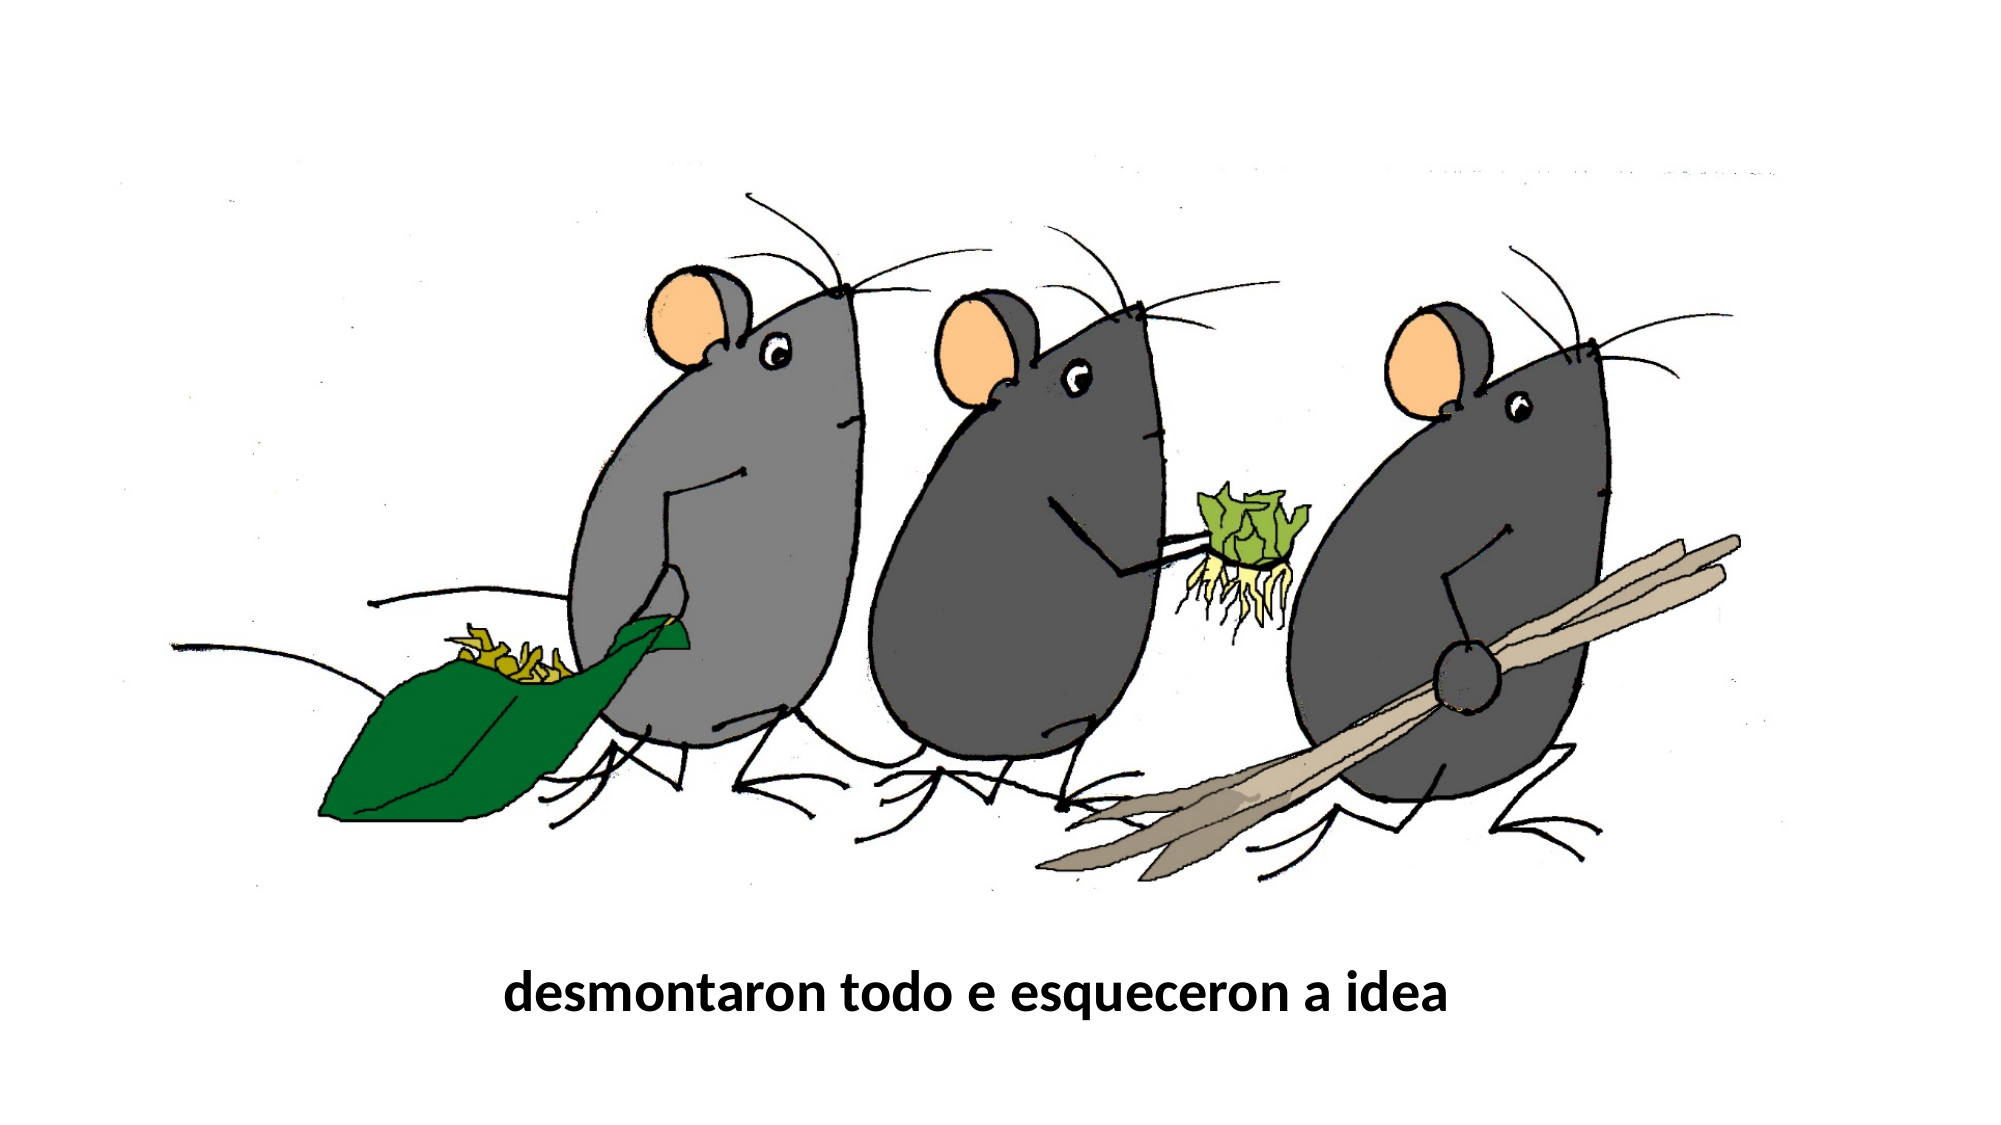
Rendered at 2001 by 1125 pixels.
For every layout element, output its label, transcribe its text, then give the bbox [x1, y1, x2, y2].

picture [113, 148, 1798, 893]
text_box desmontaron todo e esqueceron a idea [78, 940, 1875, 1031]
